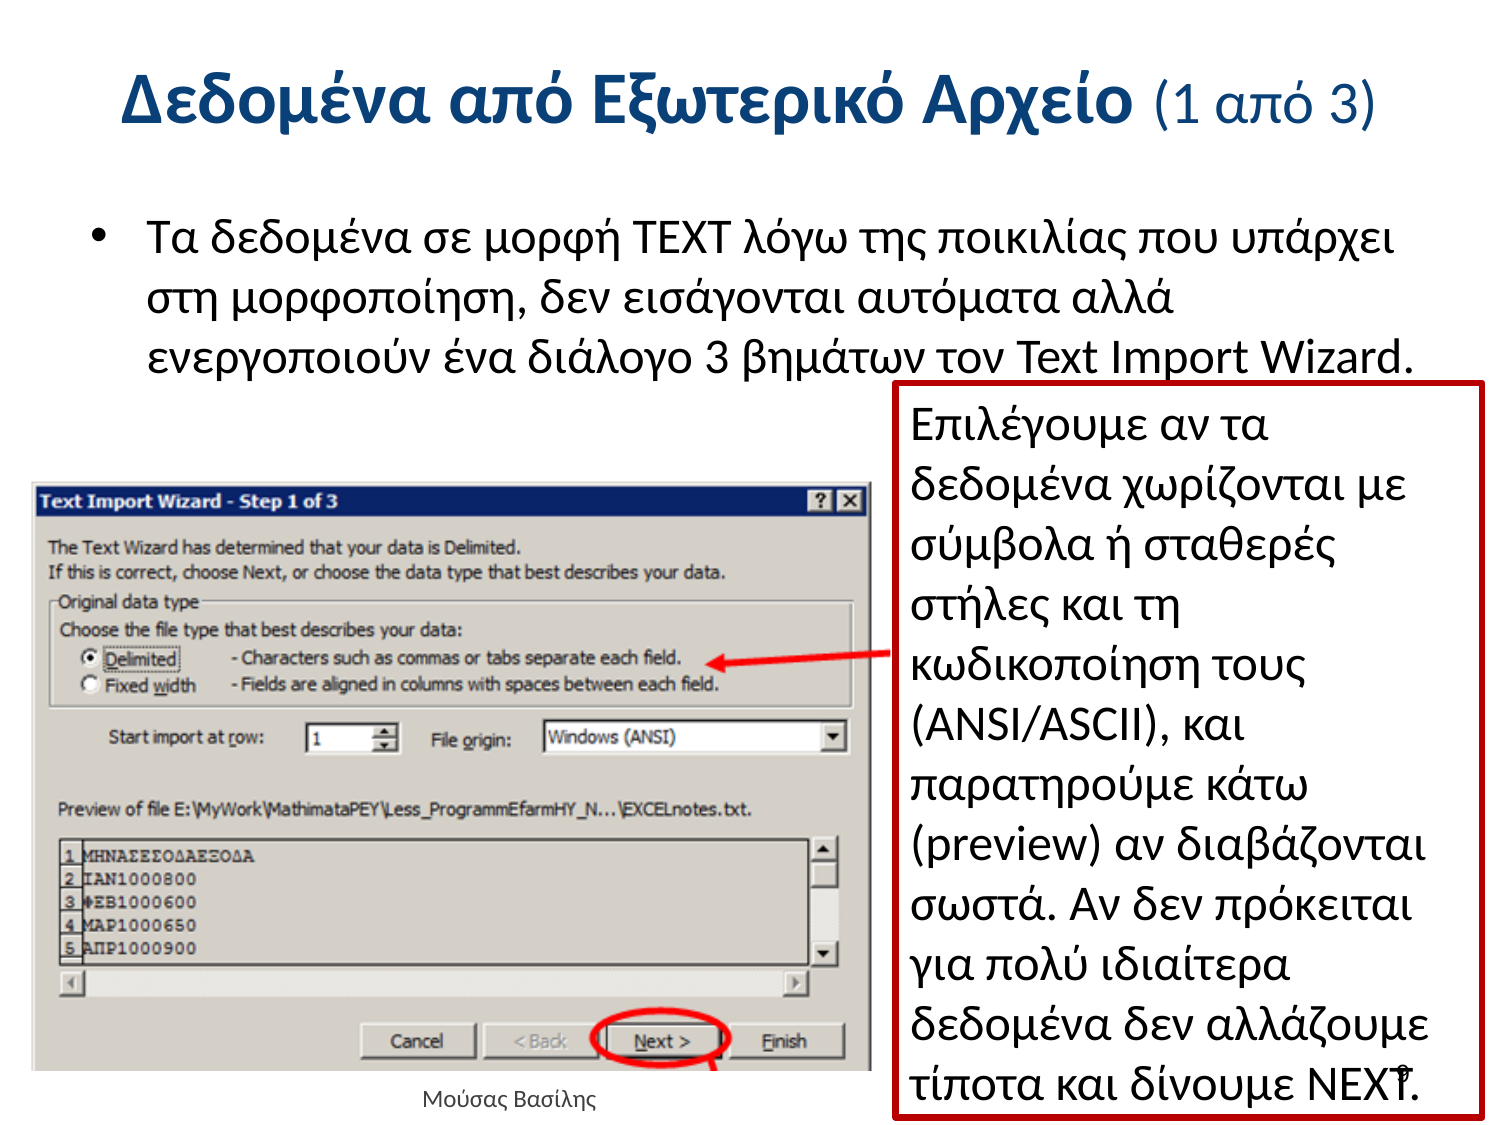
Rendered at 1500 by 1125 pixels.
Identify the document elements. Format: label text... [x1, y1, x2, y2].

slide_number 8 [1074, 1042, 1425, 1103]
text_box Μούσας Βασίλης [407, 1079, 619, 1120]
title Δεδομένα από Εξωτερικό Αρχείο (1 από 3) [0, 19, 1500, 169]
picture [29, 475, 891, 1071]
list Τα δεδομένα σε μορφή ΤΕΧΤ λόγω της ποικιλίας που υπάρχει στη μορφοποίηση, δεν εισάγονται αυτόματα αλλά ενεργοποιούν ένα διάλογο 3 βημάτων τον Text Import Wizard. [75, 196, 1452, 398]
text_box Επιλέγουμε αν τα δεδομένα χωρίζονται με σύμβολα ή σταθερές στήλες και τη κωδικοποίηση τους (ANSI/ASCII), και παρατηρούμε κάτω (preview) αν διαβάζονται σωστά. Αν δεν πρόκειται για πολύ ιδιαίτερα δεδομένα δεν αλλάζουμε τίποτα και δίνουμε NEXT. [895, 382, 1483, 1118]
